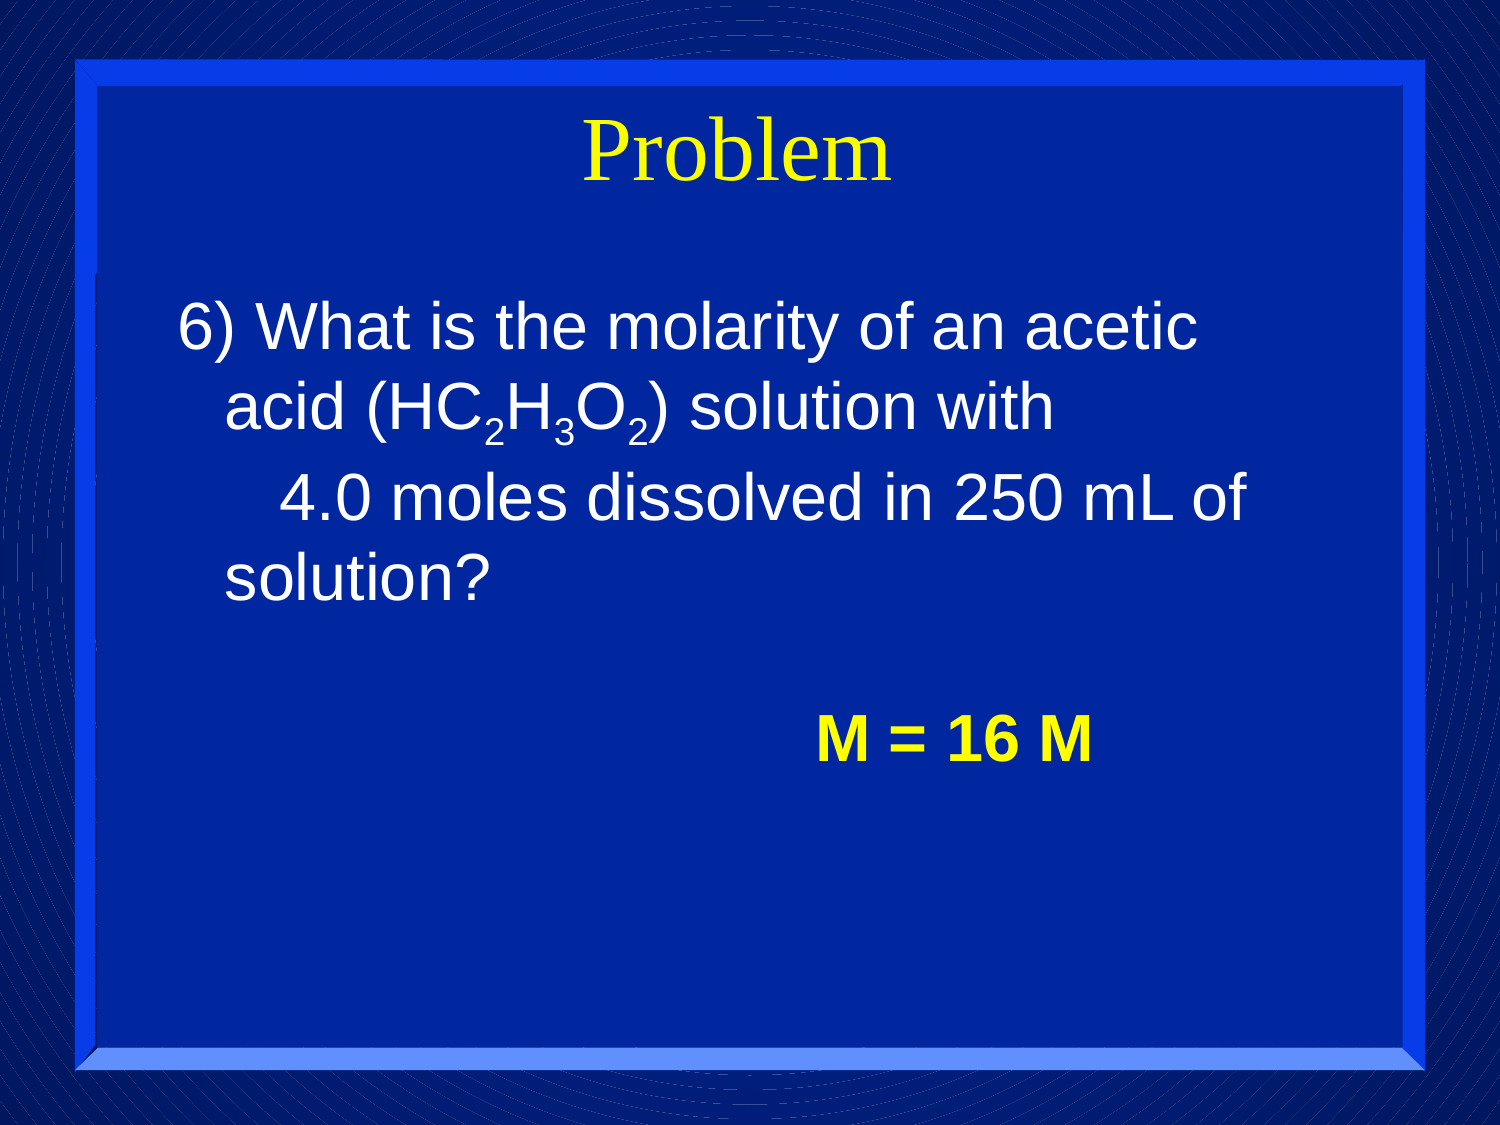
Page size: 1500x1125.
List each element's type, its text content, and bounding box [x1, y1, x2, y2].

text_box M = 16 M [799, 687, 1188, 783]
list 6) What is the molarity of an acetic acid (HC2H3O2) solution with 4.0 moles dissolved in 250 mL of solution? [162, 275, 1350, 650]
title Problem [99, 81, 1375, 207]
